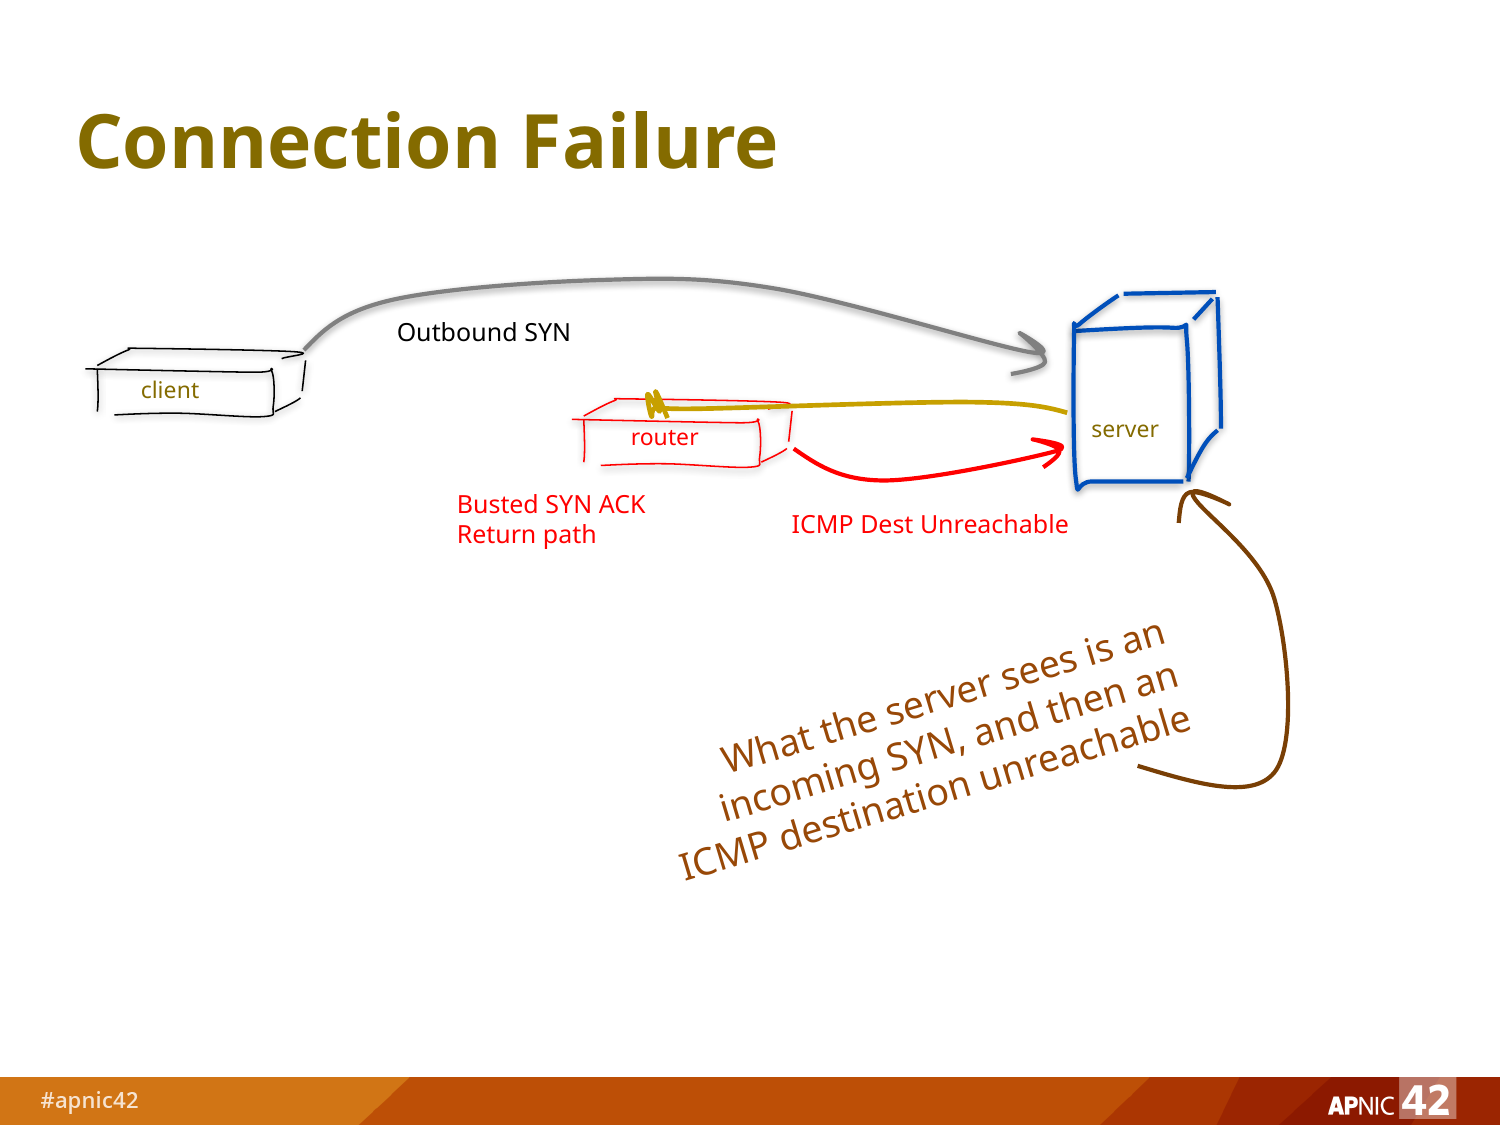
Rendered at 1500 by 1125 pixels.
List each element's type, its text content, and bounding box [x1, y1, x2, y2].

text_box [96, 345, 303, 368]
text_box [760, 447, 789, 465]
text_box [1123, 289, 1216, 296]
text_box [274, 396, 302, 414]
text_box [581, 449, 587, 463]
picture [0, 1077, 1500, 1125]
text_box server [1076, 407, 1175, 450]
title Connection Failure [75, 45, 1425, 233]
text_box Busted SYN ACK Return path [442, 481, 661, 557]
text_box router [616, 415, 714, 458]
text_box [300, 360, 308, 392]
text_box [1192, 297, 1214, 321]
text_box [1132, 322, 1192, 471]
text_box [571, 417, 763, 470]
text_box [85, 366, 277, 419]
text_box [1137, 489, 1291, 790]
text_box What the server sees is an incoming SYN, and then an ICMP destination unreachable [587, 595, 1166, 914]
text_box [302, 276, 1048, 377]
text_box [792, 437, 1065, 483]
text_box [786, 417, 794, 442]
text_box [645, 389, 1068, 419]
text_box [662, 397, 792, 406]
text_box [95, 398, 100, 412]
text_box [1071, 293, 1184, 492]
text_box [1184, 428, 1219, 480]
text_box [1215, 297, 1224, 429]
text_box ICMP Dest Unreachable [776, 501, 1085, 546]
text_box client [126, 368, 215, 411]
text_box [582, 396, 648, 418]
